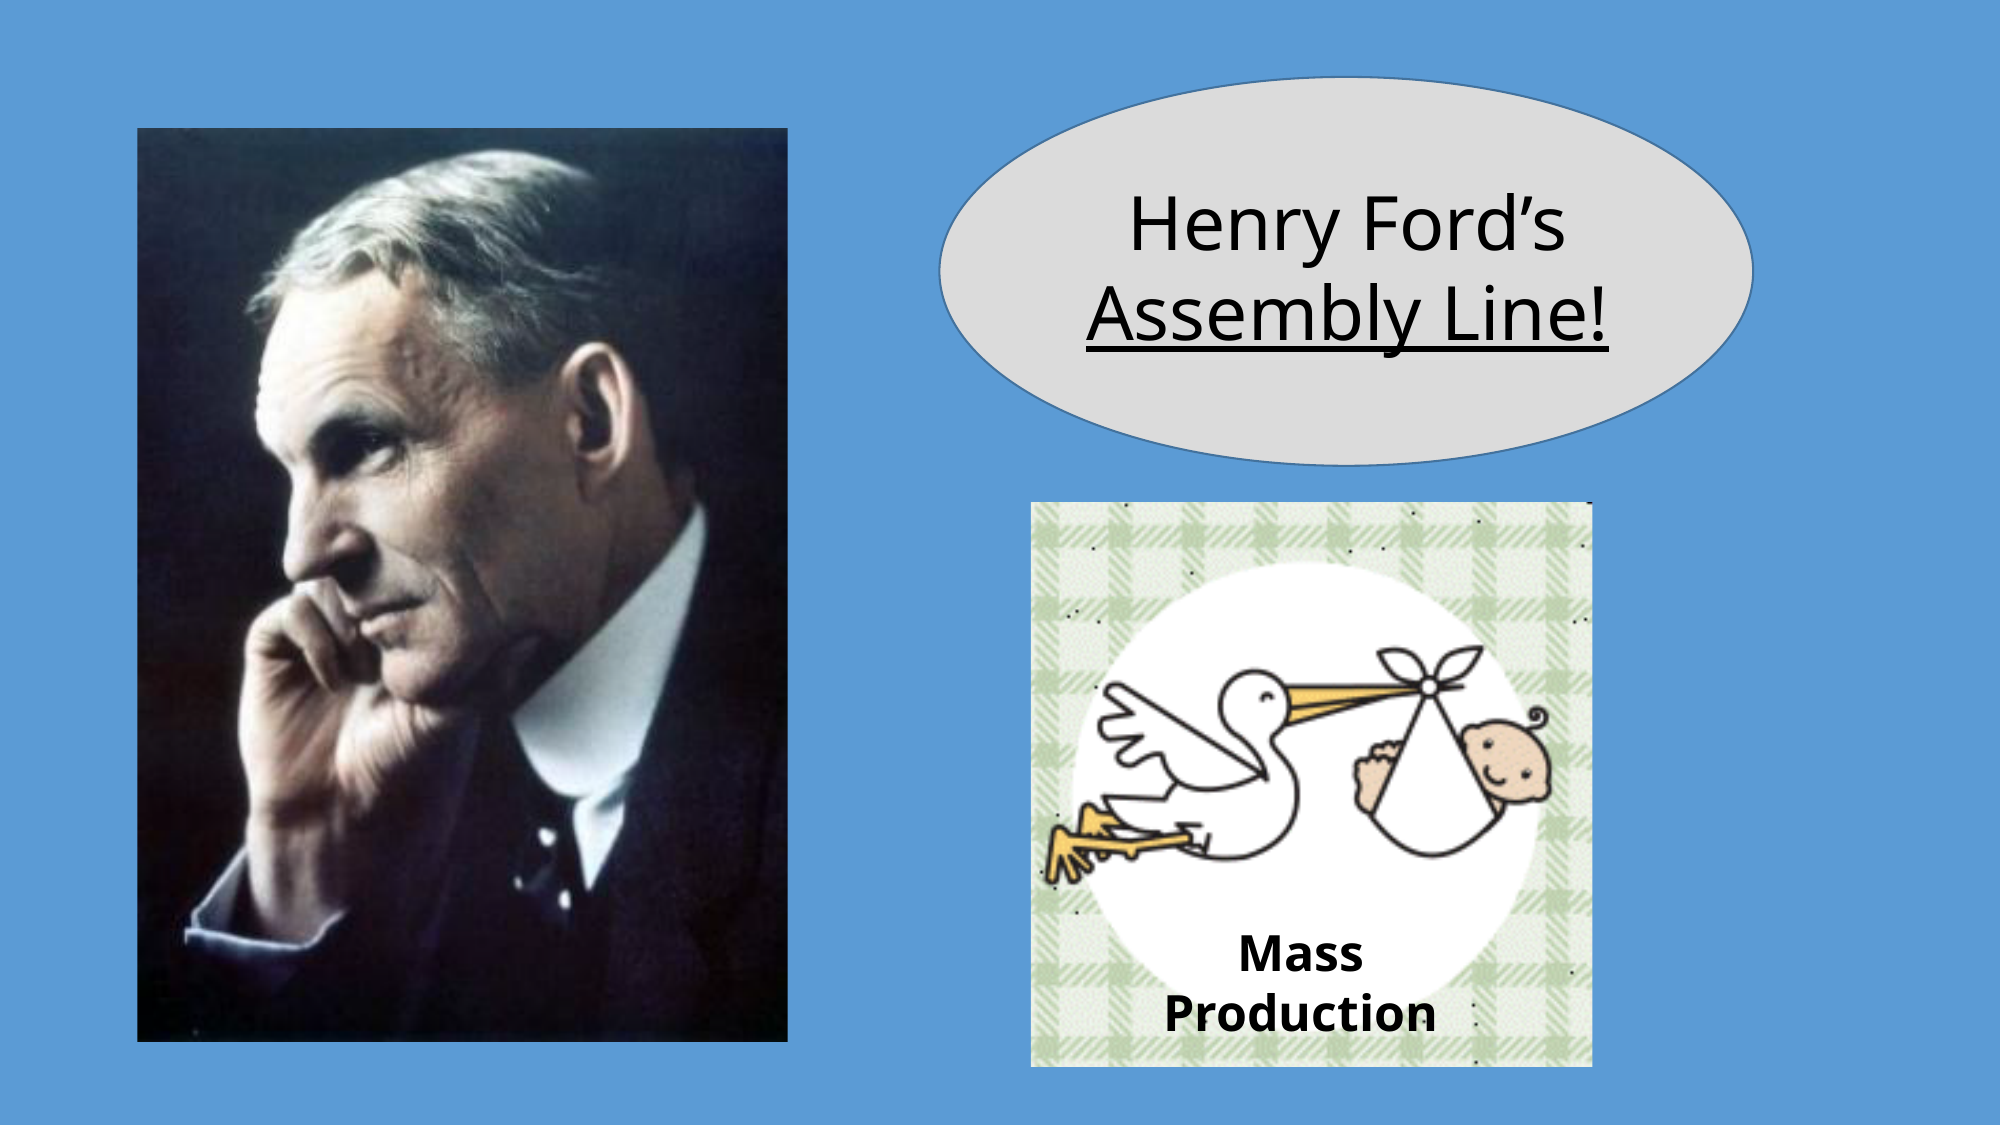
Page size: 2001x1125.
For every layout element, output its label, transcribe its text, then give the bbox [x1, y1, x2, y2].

text_box Henry Ford’s Assembly Line! [1037, 168, 1658, 364]
picture [137, 128, 788, 1042]
text_box [938, 75, 1755, 467]
picture [1030, 502, 1593, 1067]
